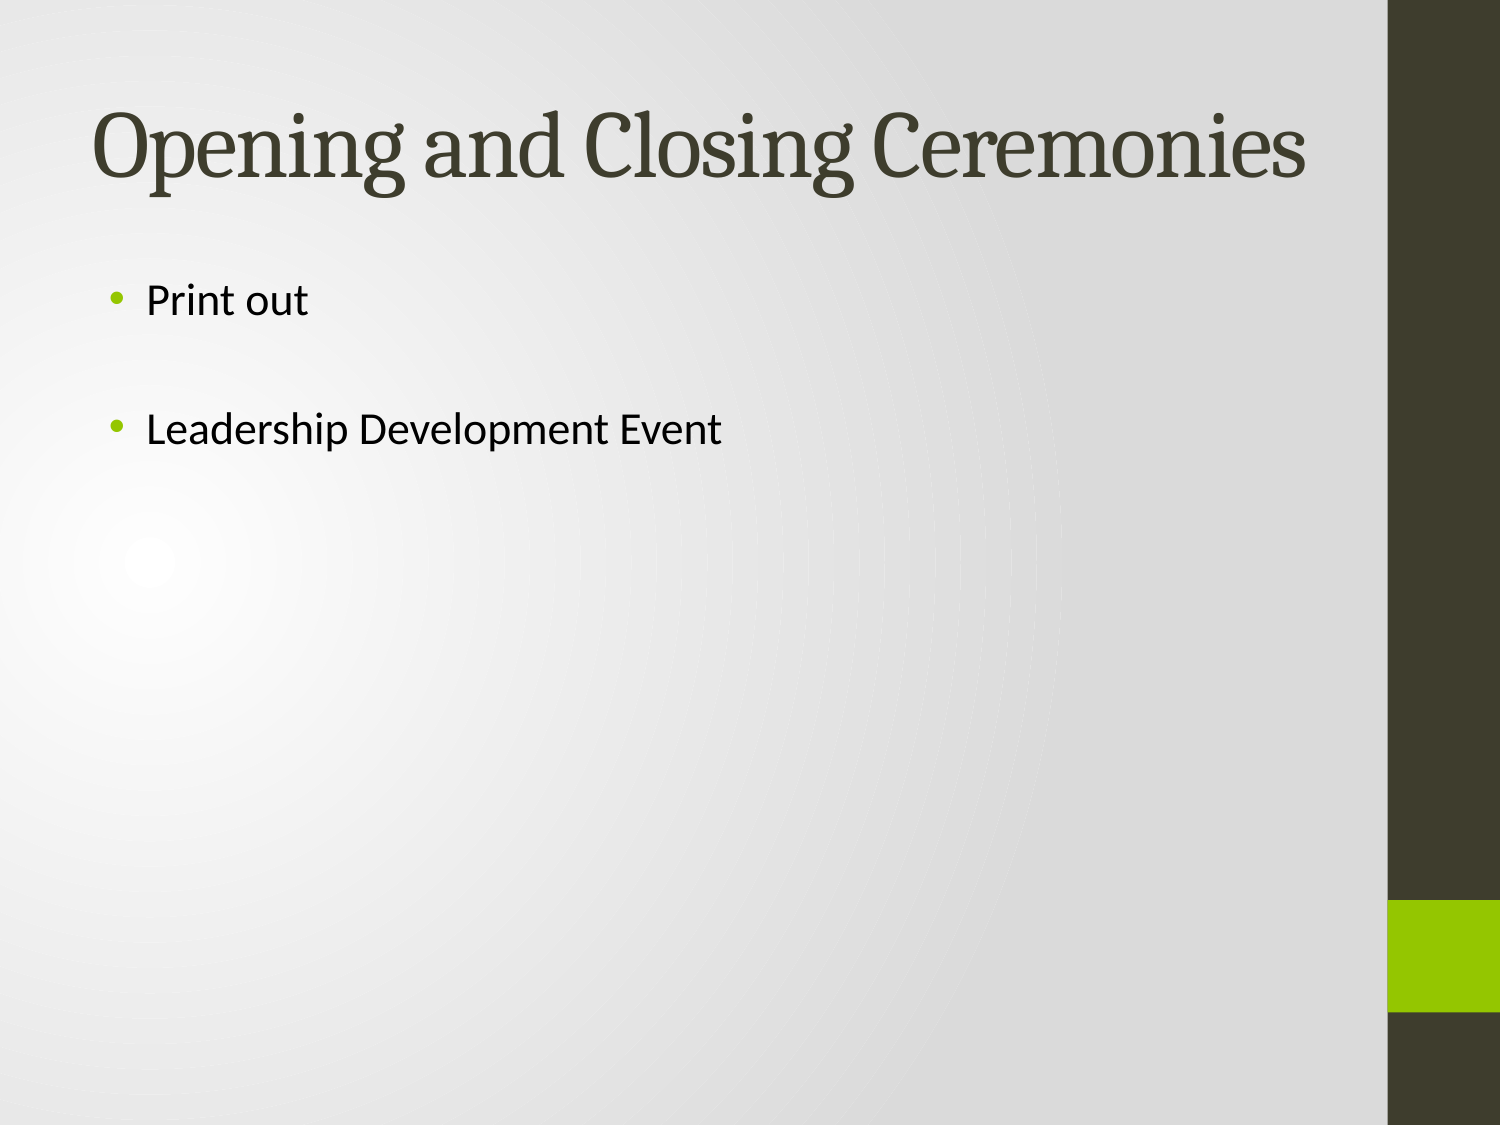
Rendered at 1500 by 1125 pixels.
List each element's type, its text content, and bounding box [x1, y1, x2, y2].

list Print out Leadership Development Event [75, 262, 1325, 1050]
title Opening and Closing Ceremonies [75, 45, 1325, 233]
